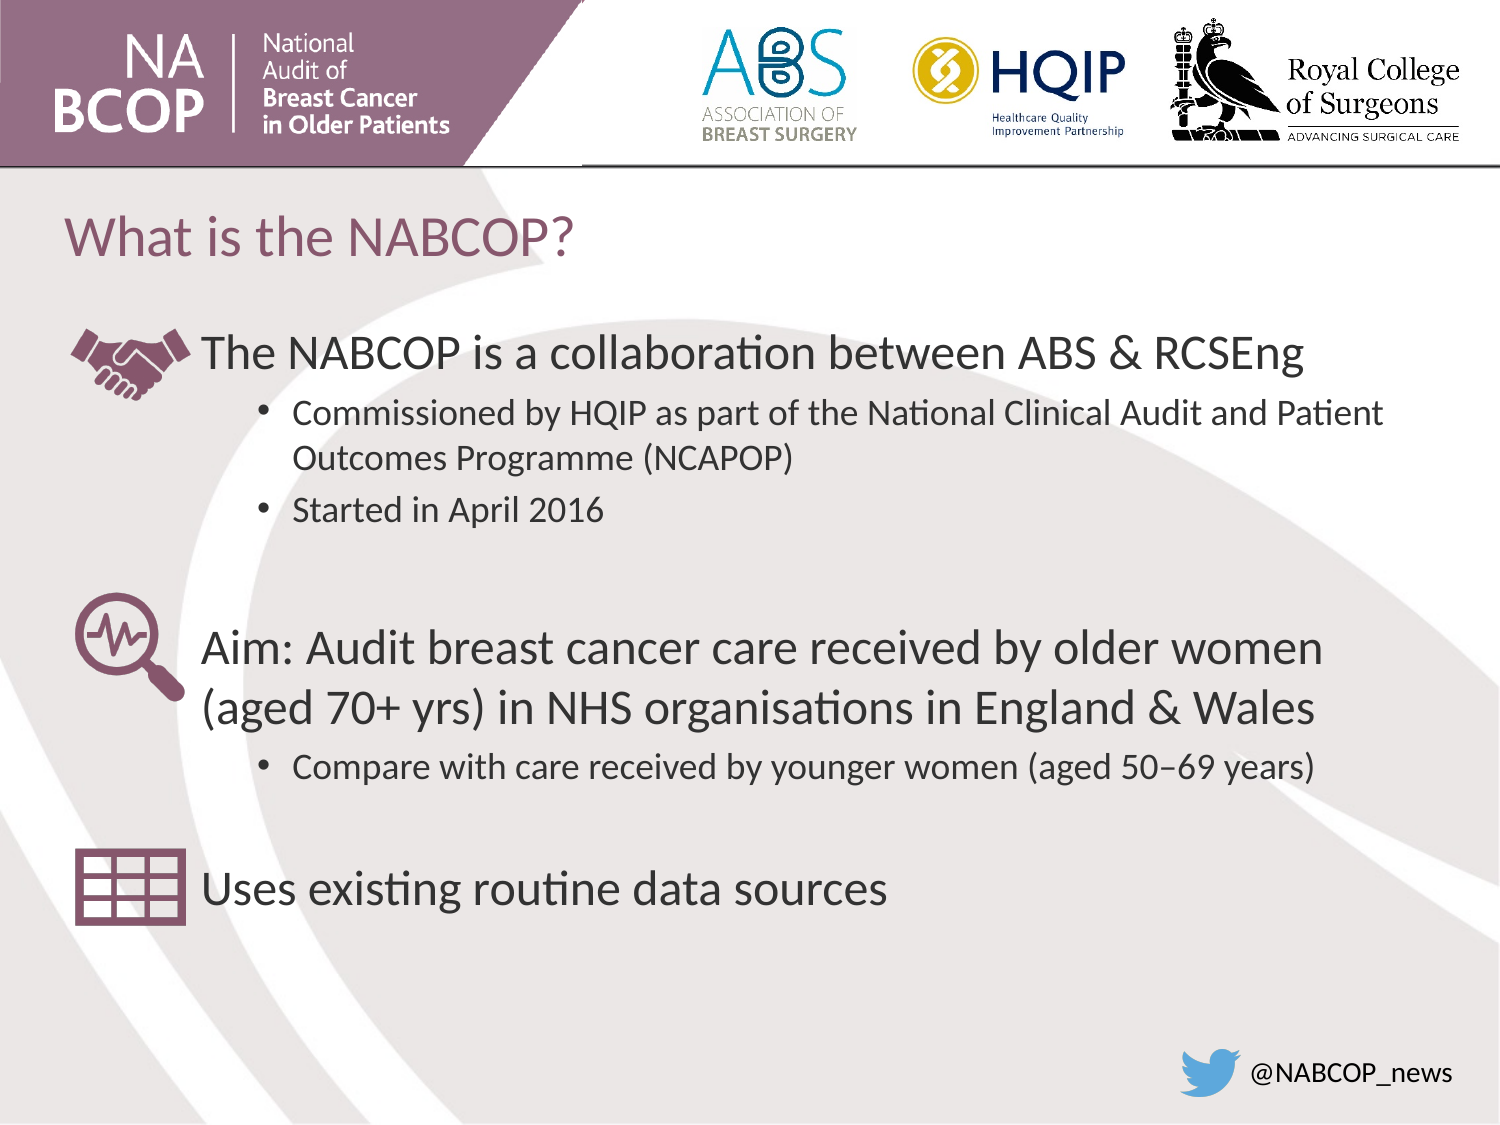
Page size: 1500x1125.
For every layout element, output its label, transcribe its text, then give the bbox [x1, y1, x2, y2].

title What is the NABCOP? [49, 190, 1400, 311]
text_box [0, 0, 1479, 166]
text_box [1179, 1045, 1471, 1097]
picture [0, 0, 1500, 1125]
list The NABCOP is a collaboration between ABS & RCSEng Commissioned by HQIP as part of the National Clinical Audit and Patient Outcomes Programme (NCAPOP) Started in April 2016 Aim: Audit breast cancer care received by older women (aged 70+ yrs) in NHS organisations in England & Wales Compare with care received by younger women (aged 50–69 years) Uses existing routine data sources [185, 312, 1424, 1071]
